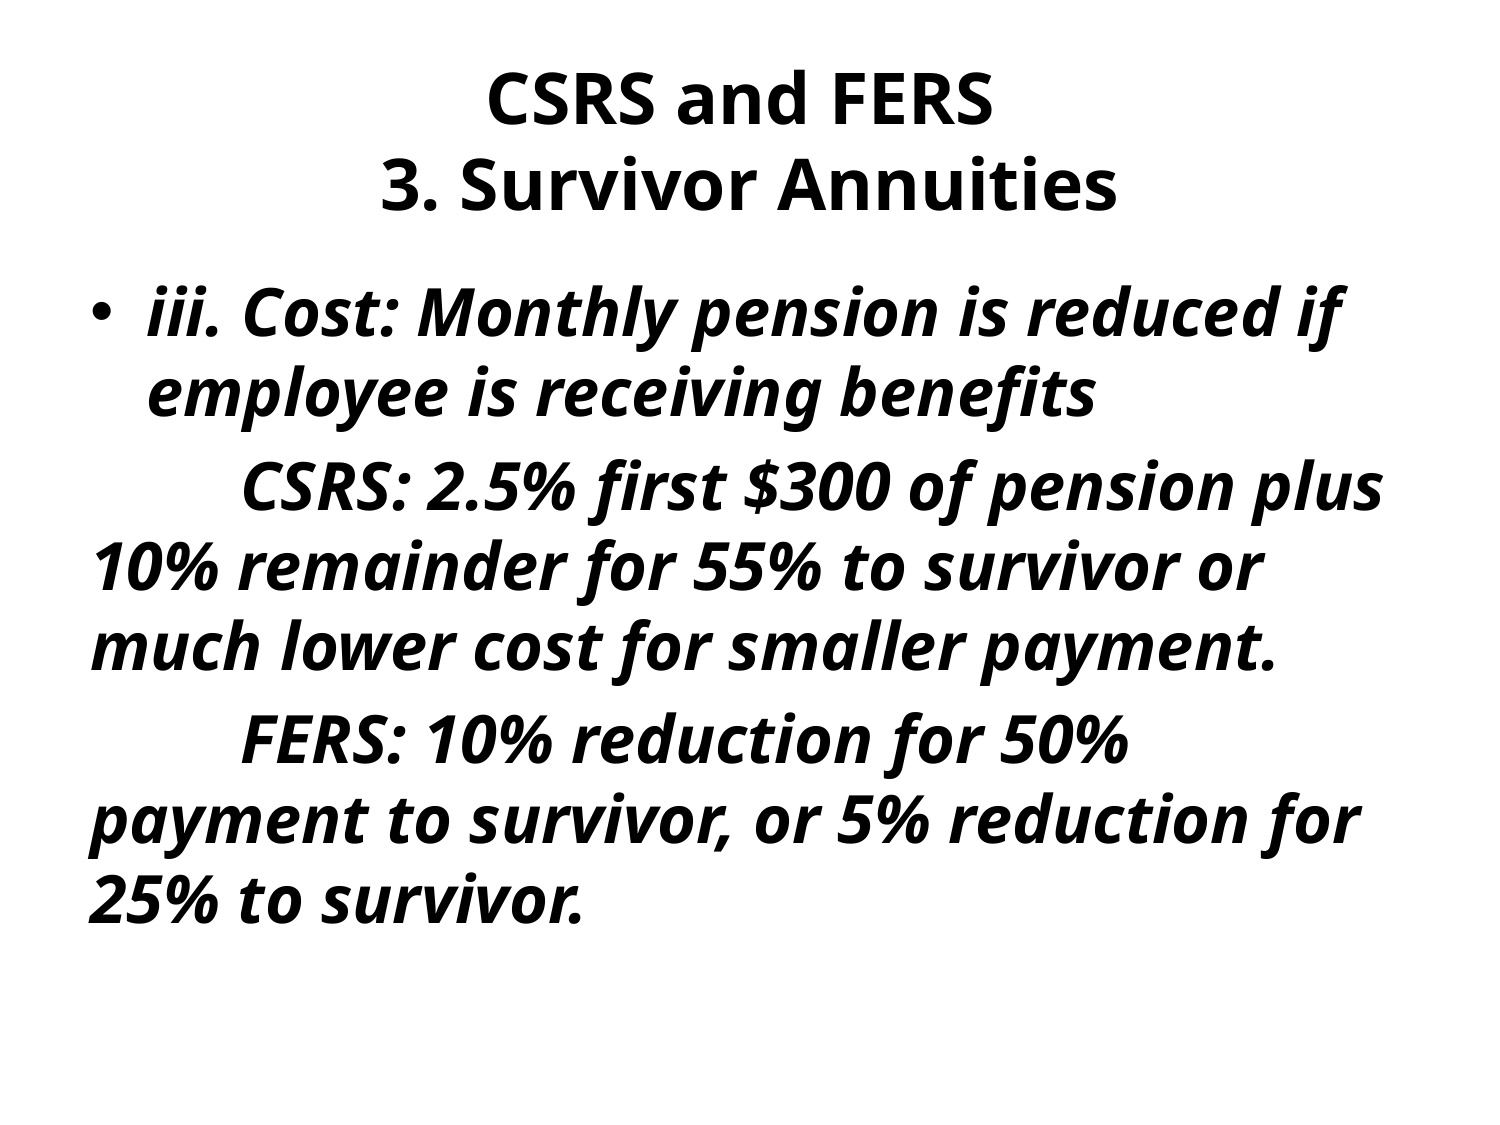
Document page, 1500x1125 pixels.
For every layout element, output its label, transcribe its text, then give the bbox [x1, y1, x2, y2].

title CSRS and FERS 3. Survivor Annuities [75, 45, 1425, 233]
list iii. Cost: Monthly pension is reduced if employee is receiving benefits CSRS: 2.5% first $300 of pension plus 10% remainder for 55% to survivor or much lower cost for smaller payment. FERS: 10% reduction for 50% payment to survivor, or 5% reduction for 25% to survivor. [75, 262, 1425, 1005]
